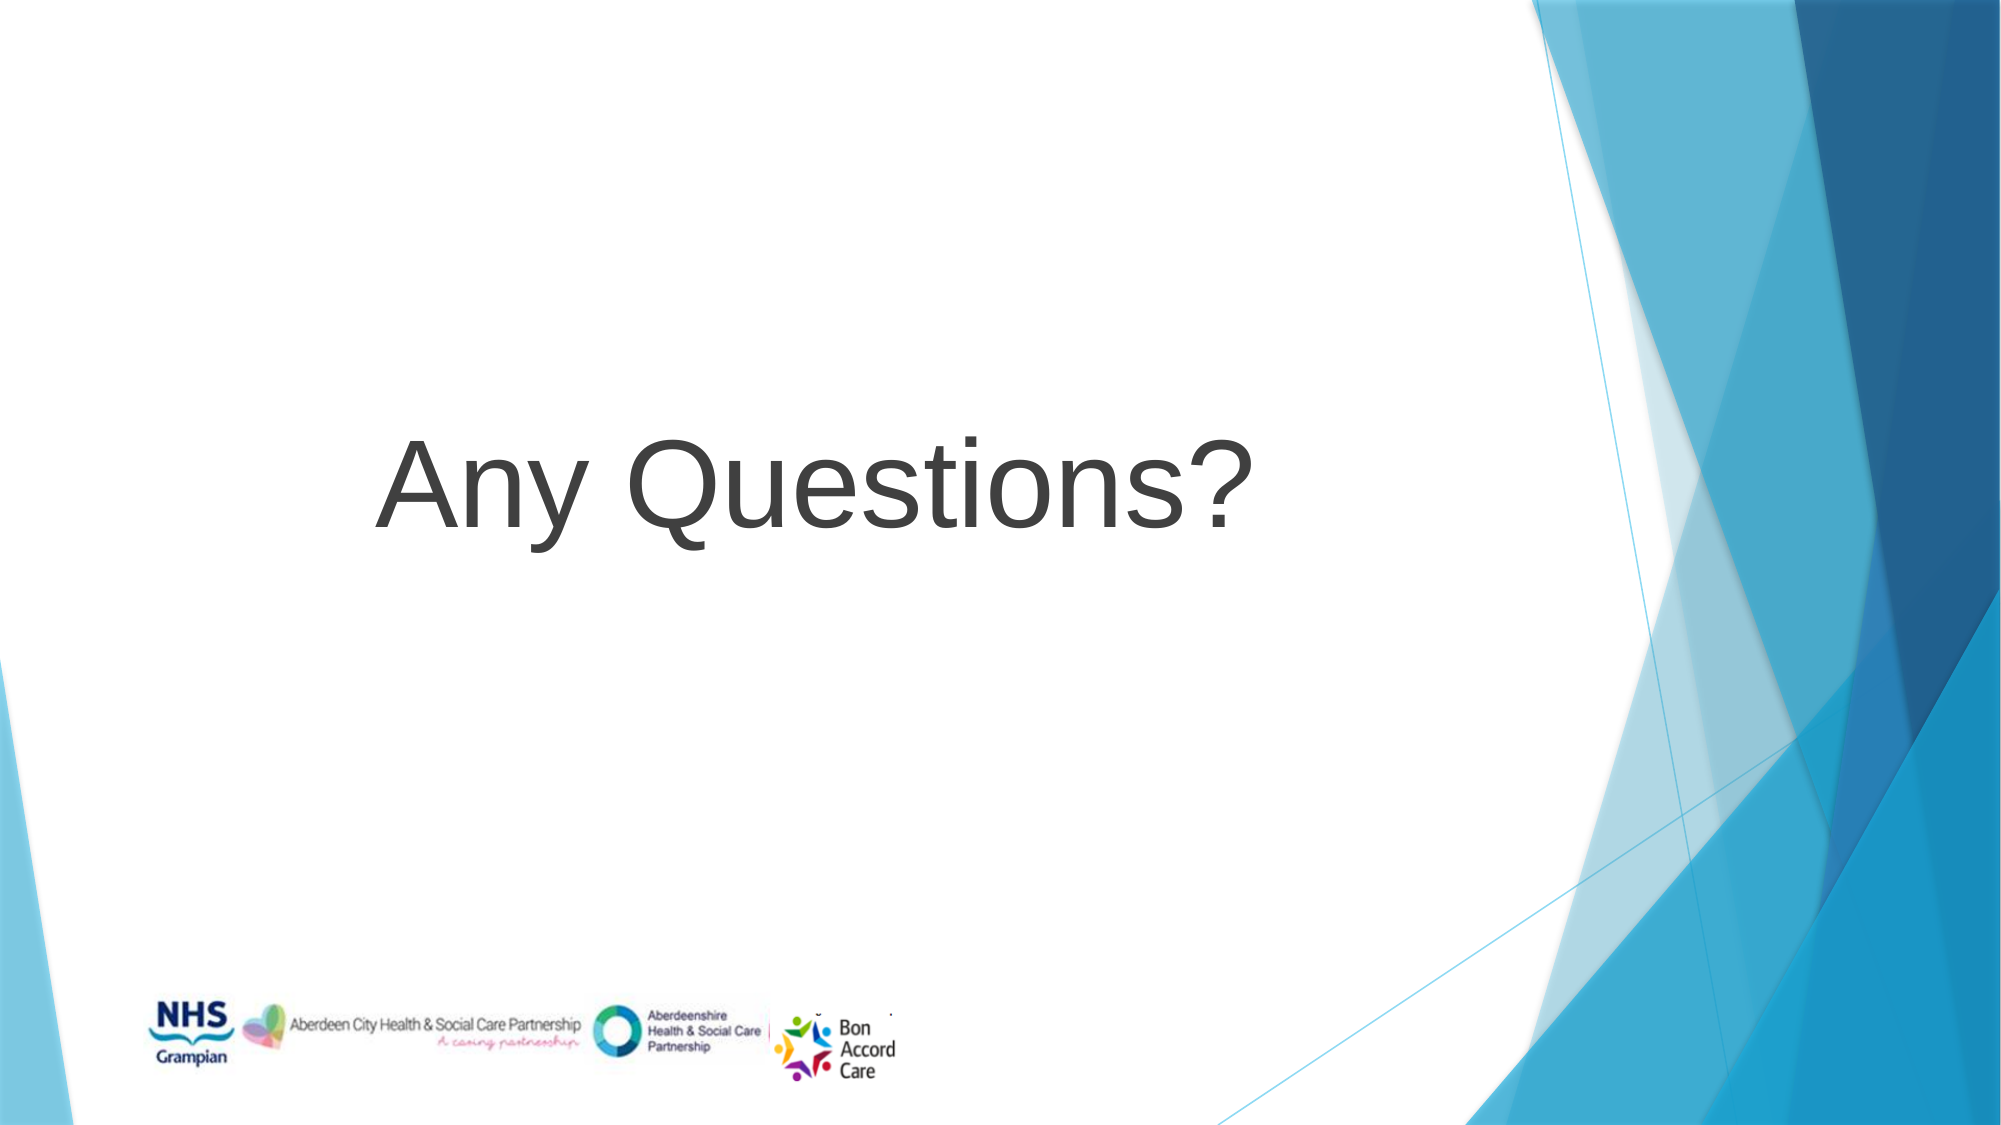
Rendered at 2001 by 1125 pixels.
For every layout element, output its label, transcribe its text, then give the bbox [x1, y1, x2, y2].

picture [110, 961, 916, 1100]
list Any Questions? [111, 394, 1522, 666]
